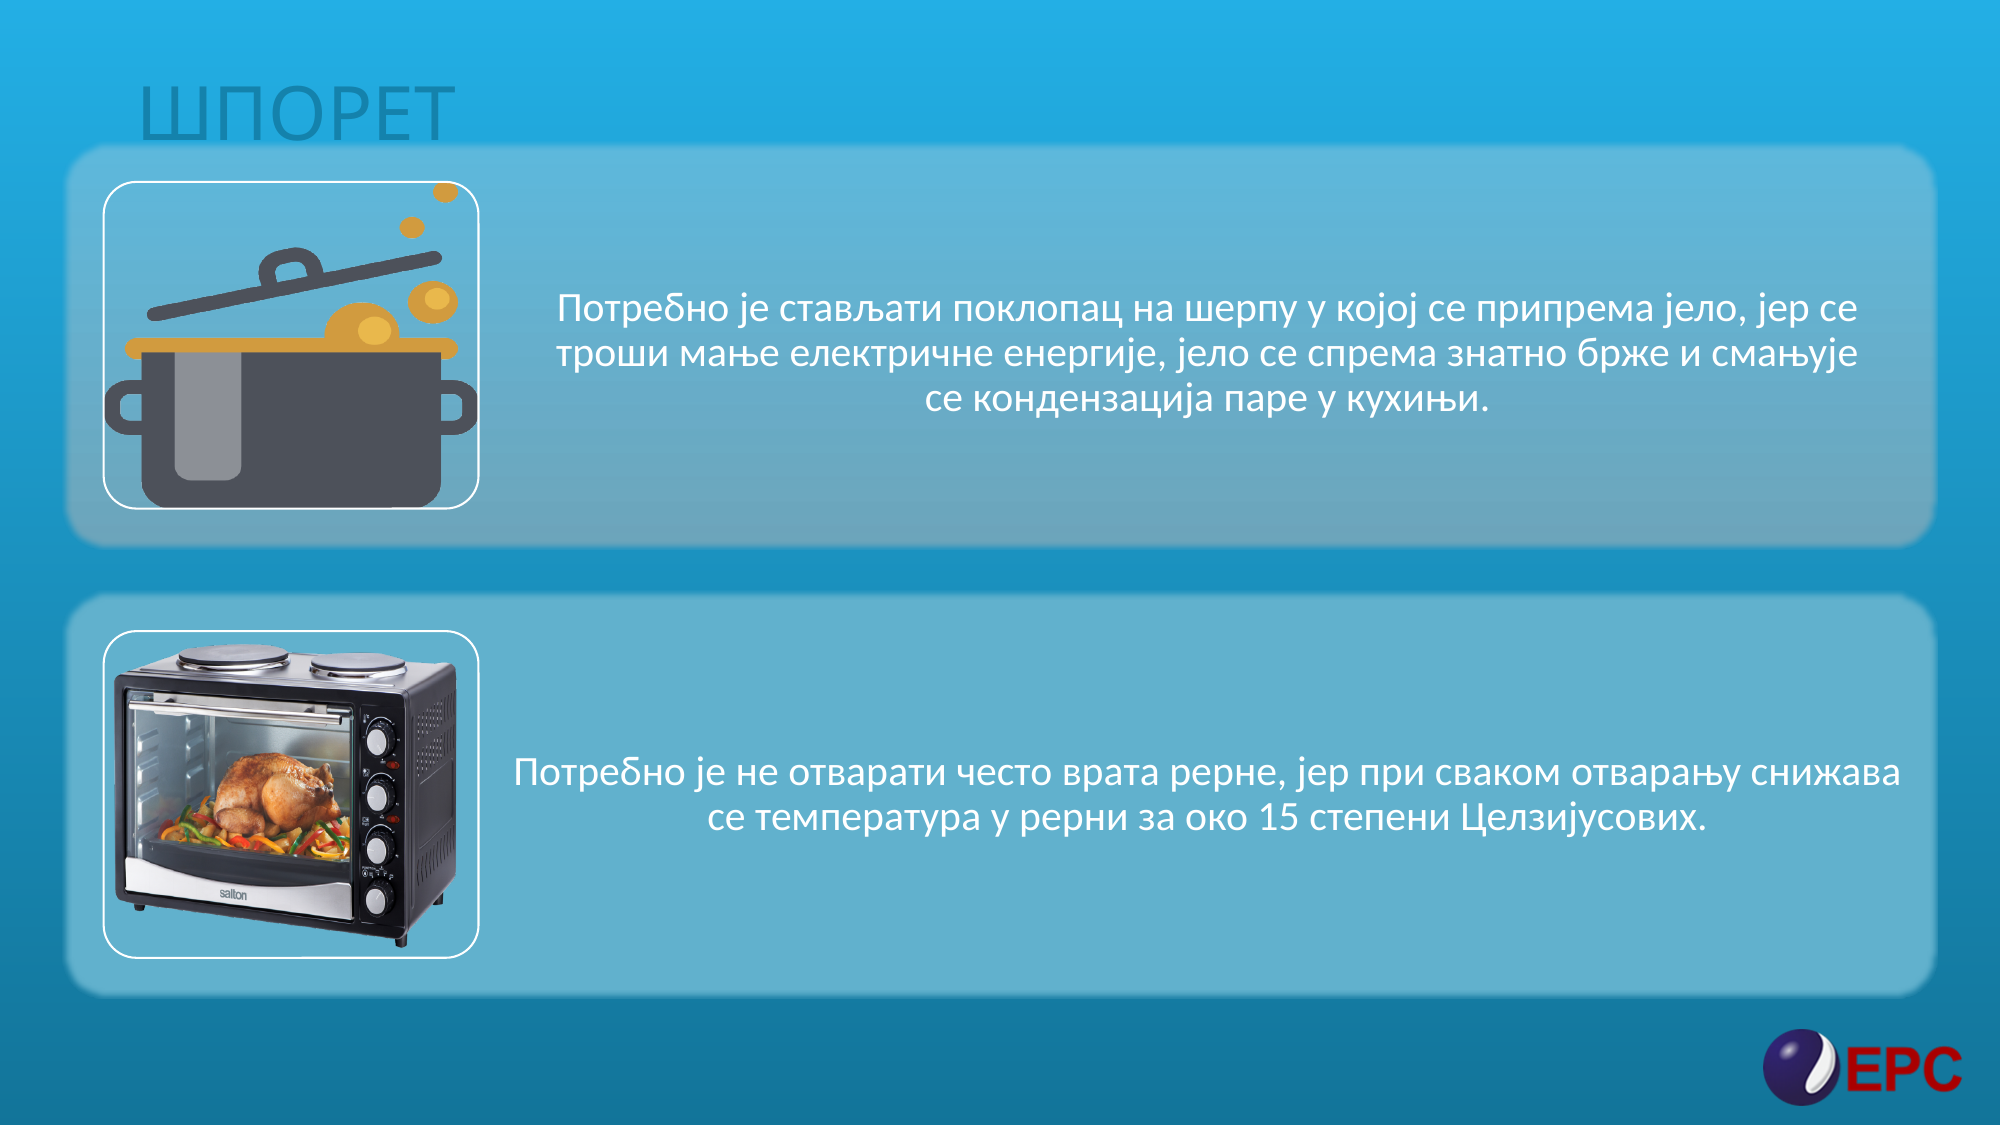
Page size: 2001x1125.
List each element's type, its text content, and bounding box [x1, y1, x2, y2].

text_box ШПОРЕТ [121, 58, 704, 141]
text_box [62, 141, 1938, 999]
picture [1763, 1029, 1963, 1106]
